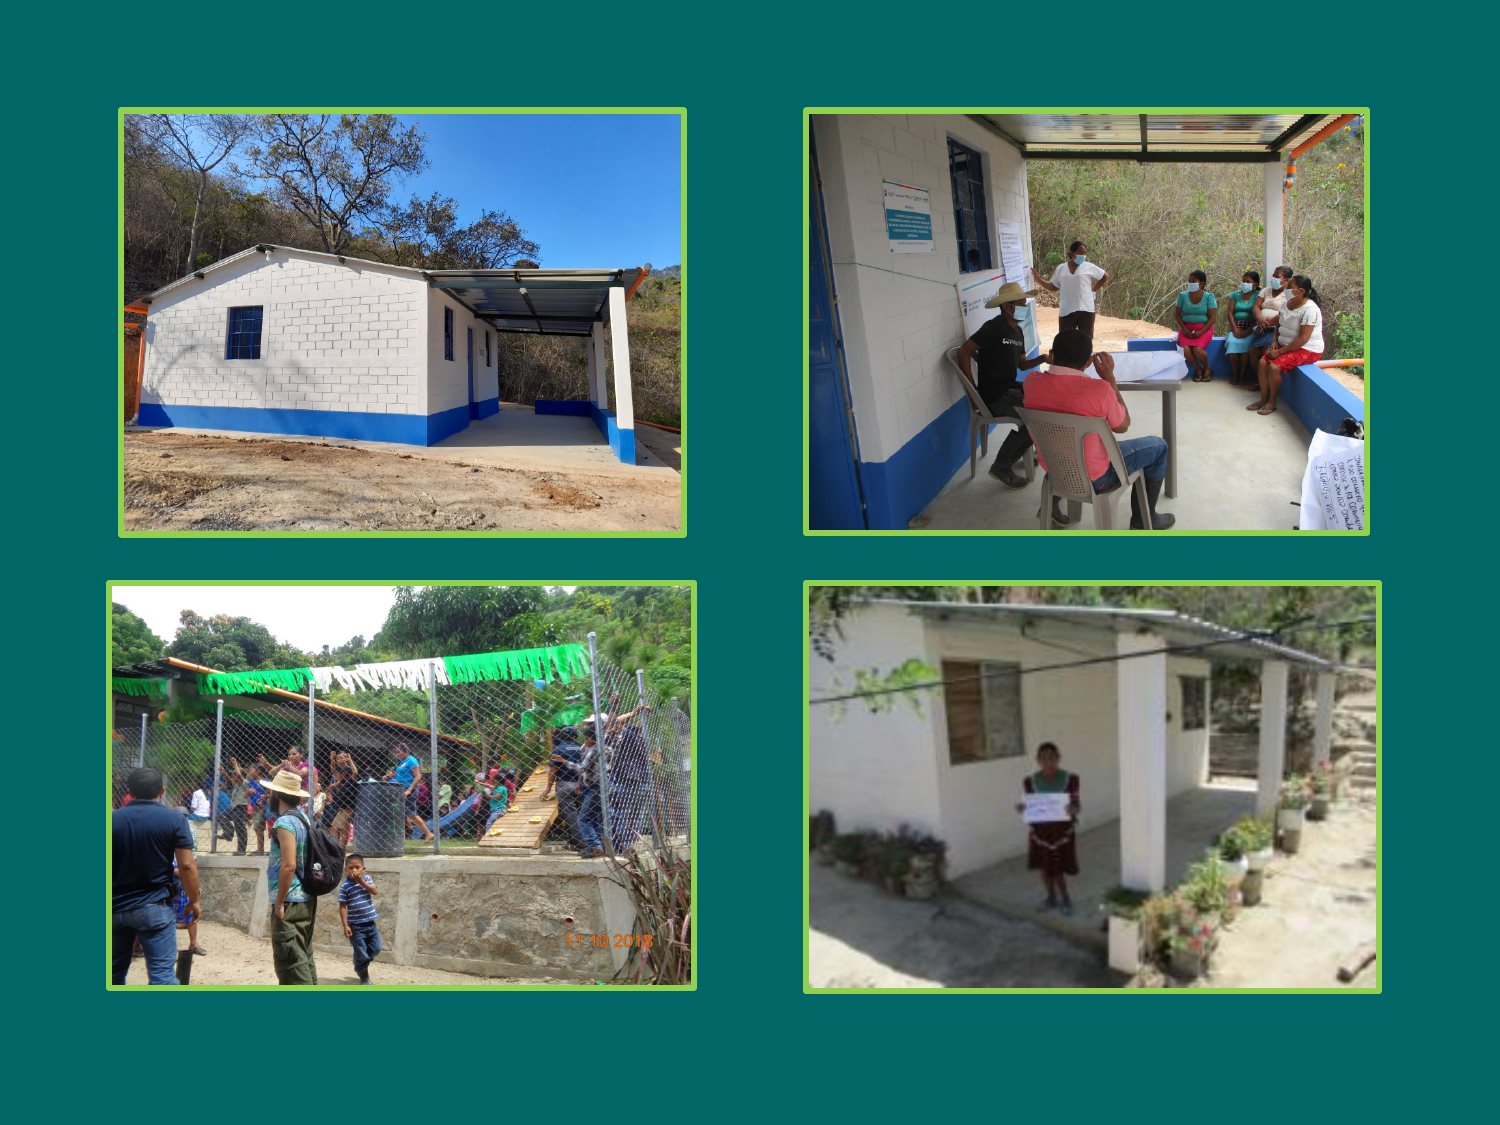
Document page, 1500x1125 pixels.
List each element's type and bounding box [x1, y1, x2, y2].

picture [123, 113, 682, 532]
picture [808, 113, 1365, 531]
picture [808, 585, 1377, 988]
picture [111, 585, 692, 985]
